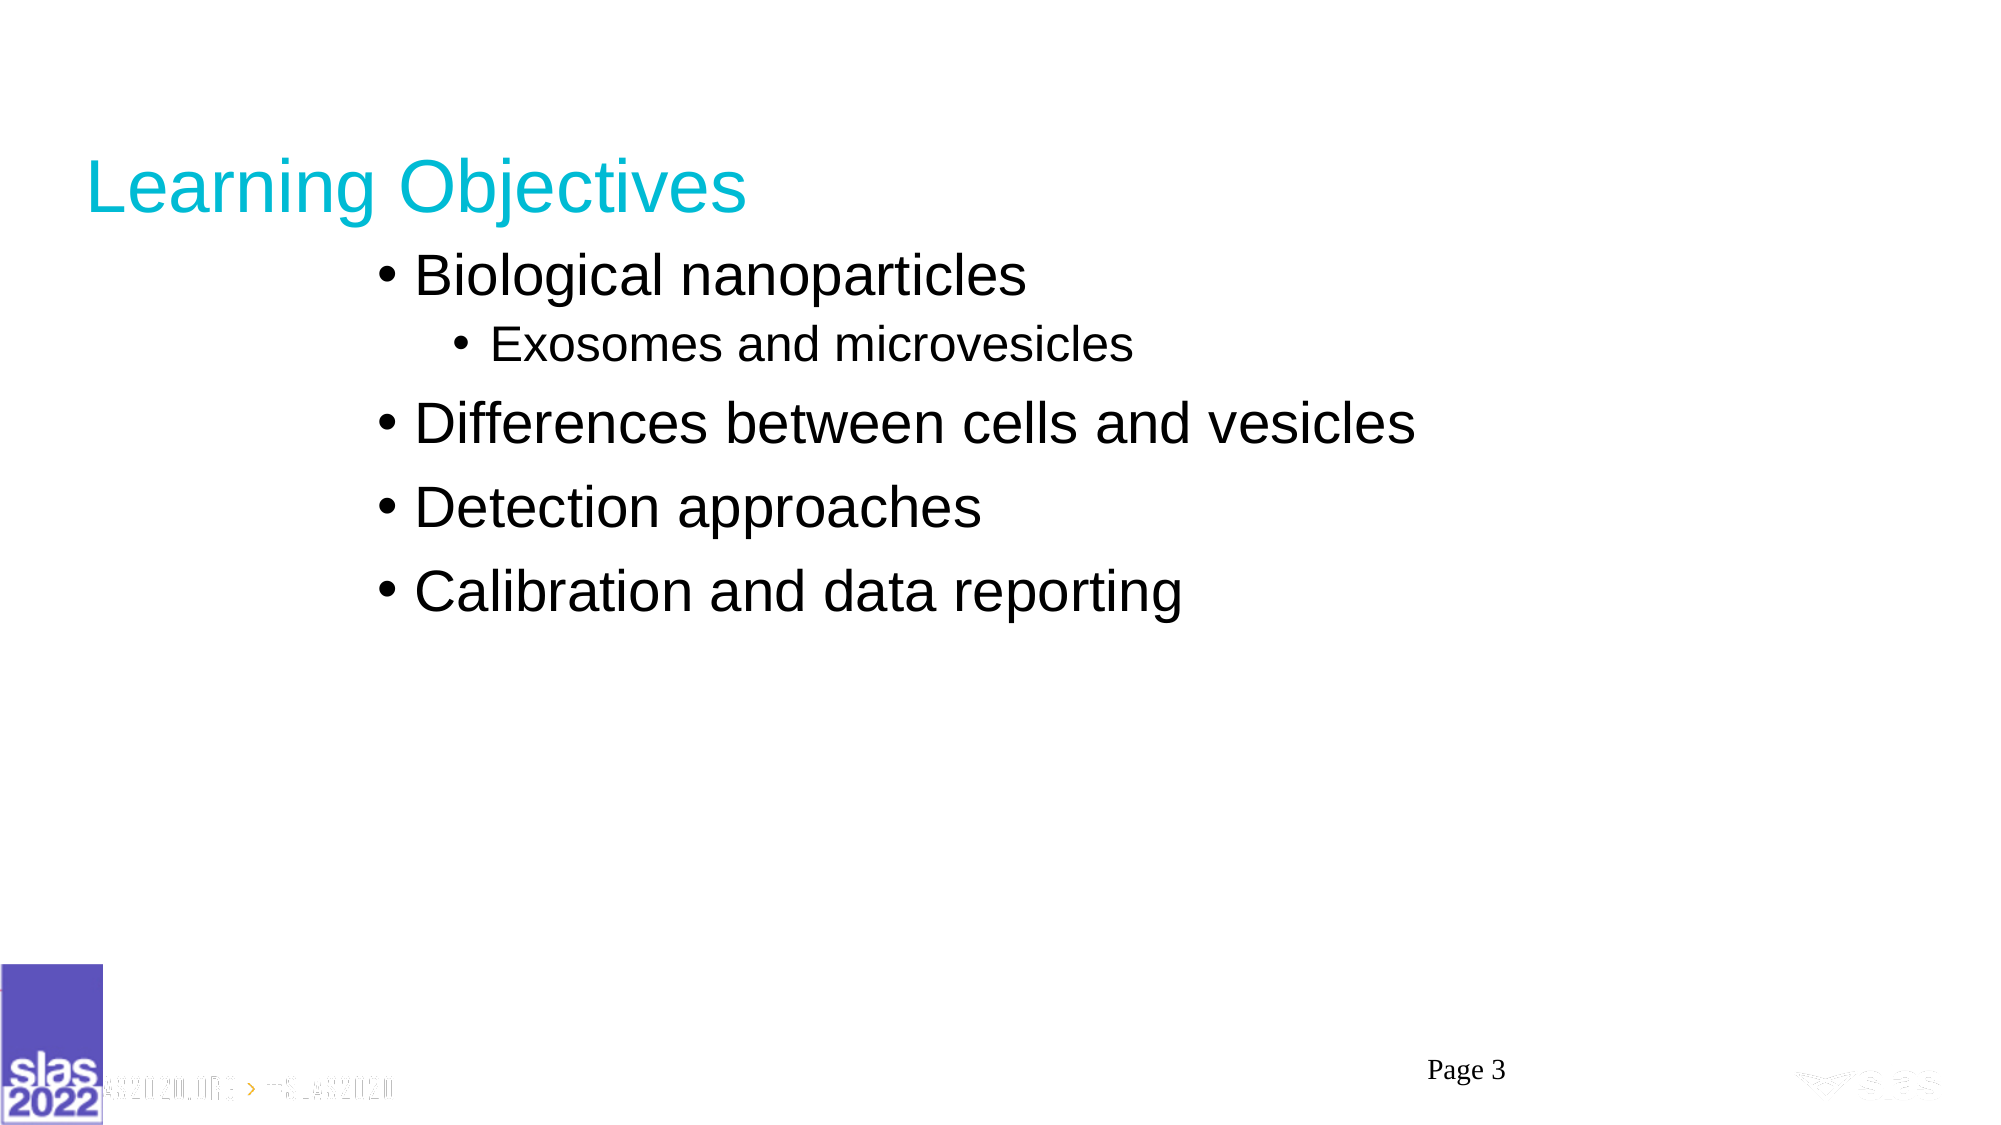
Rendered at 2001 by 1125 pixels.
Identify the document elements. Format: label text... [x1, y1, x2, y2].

picture [1863, 1063, 1942, 1102]
title Learning Objectives [70, 150, 1796, 226]
list Biological nanoparticles Exosomes and microvesicles Differences between cells and vesicles Detection approaches Calibration and data reporting [362, 237, 1638, 913]
slide_number Page 3 [1412, 1042, 1863, 1103]
picture [0, 963, 421, 1125]
